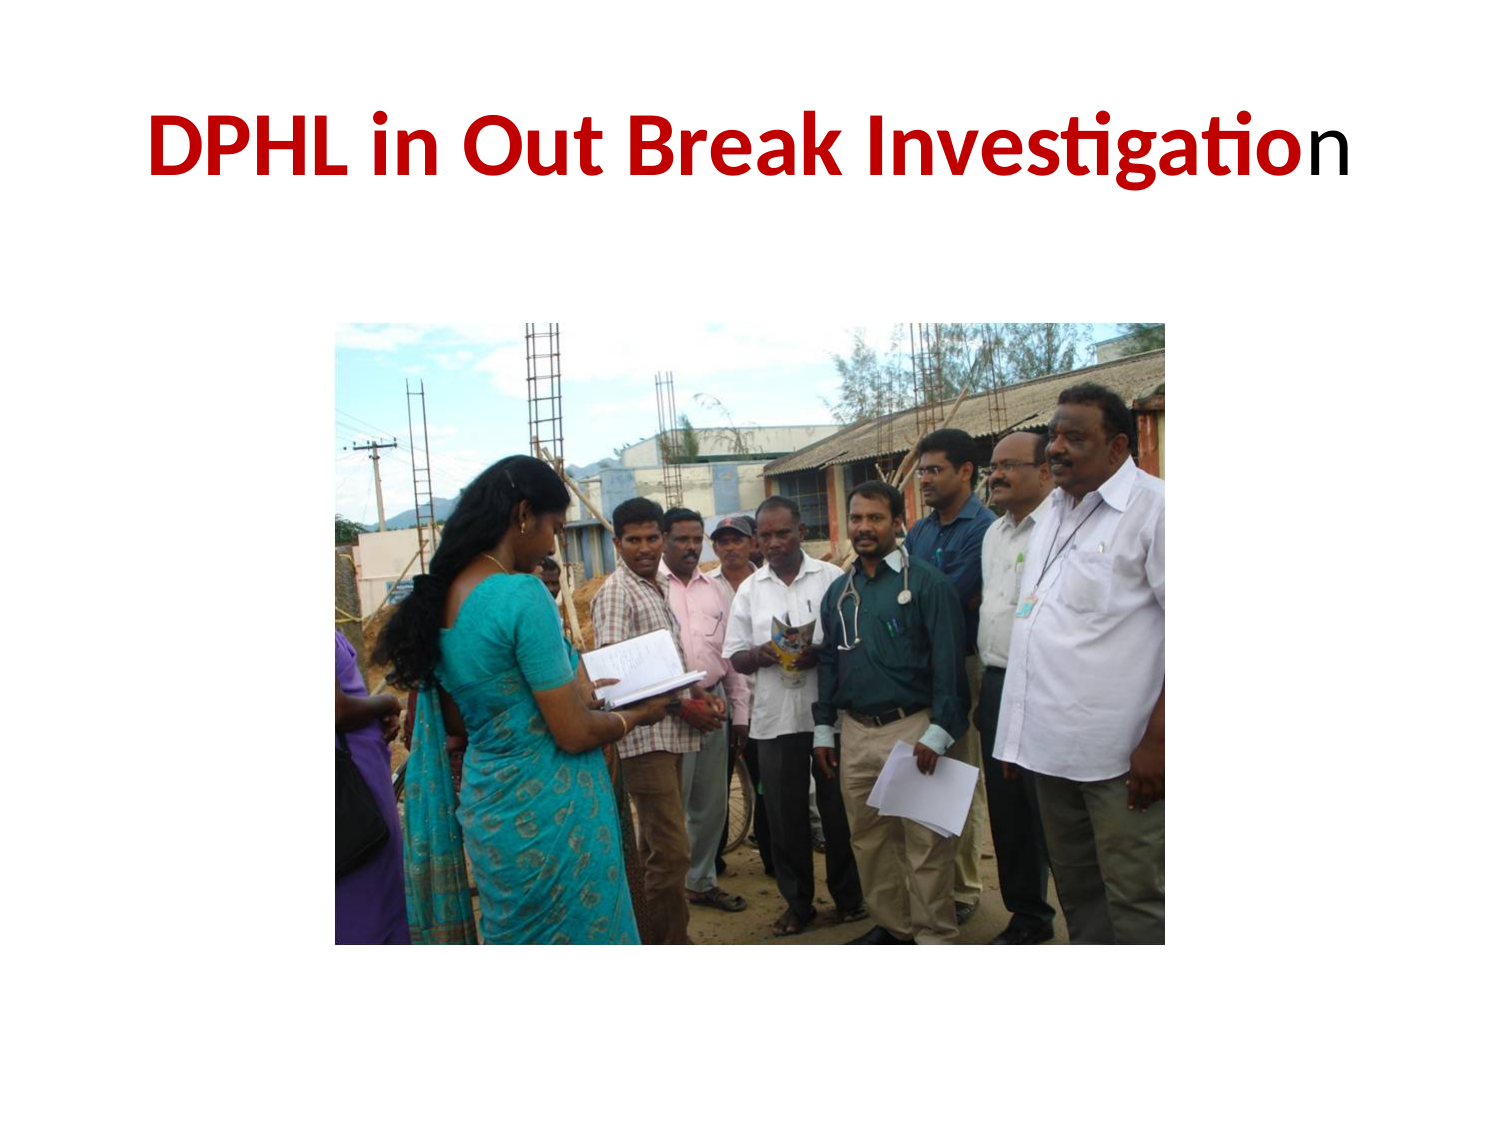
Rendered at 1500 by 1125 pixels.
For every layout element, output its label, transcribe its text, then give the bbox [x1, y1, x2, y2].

title DPHL in Out Break Investigation [75, 45, 1425, 233]
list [334, 321, 1166, 946]
